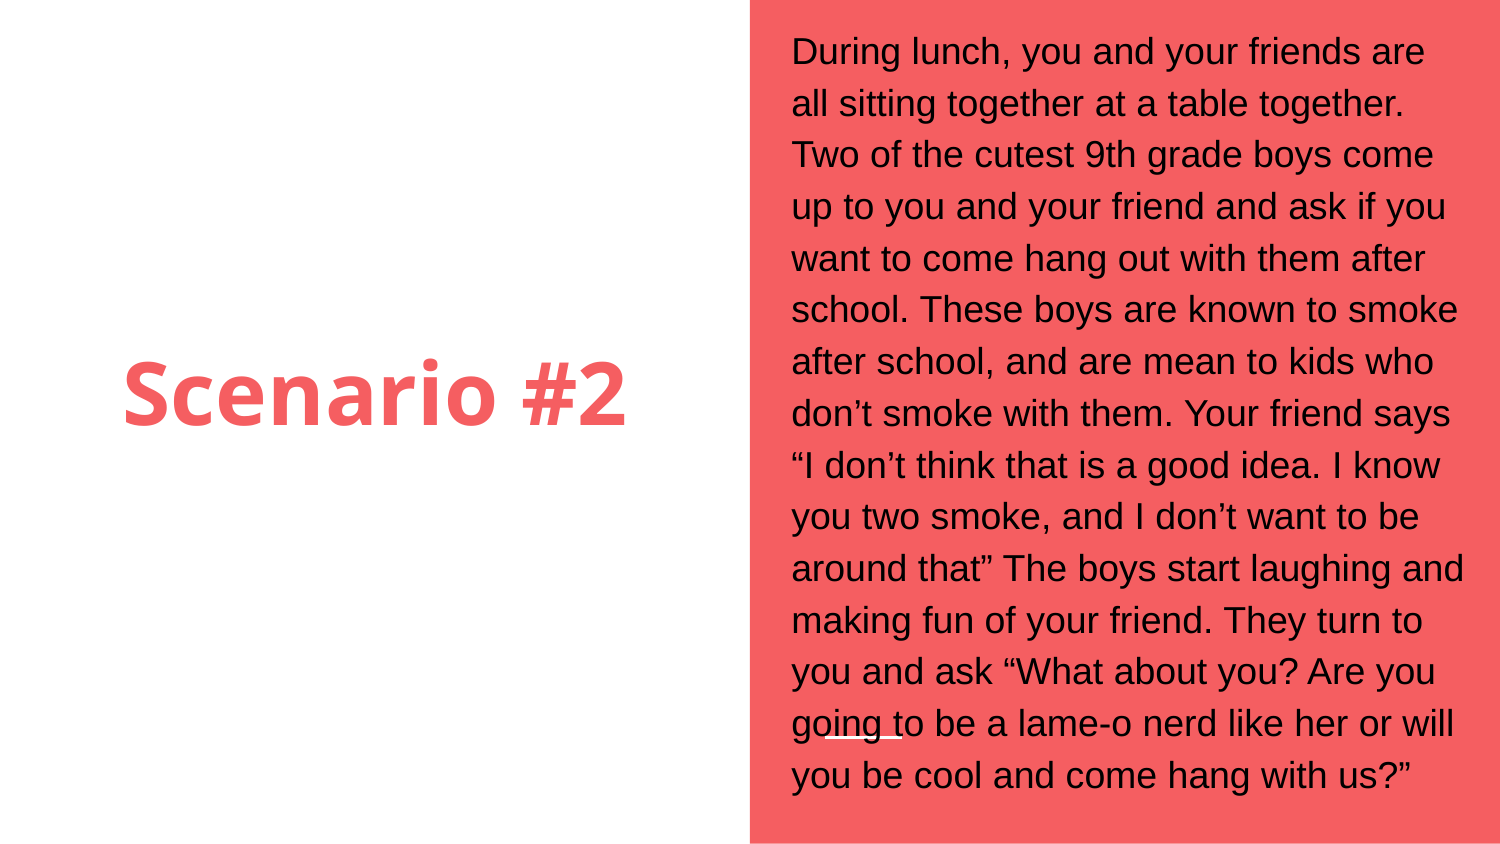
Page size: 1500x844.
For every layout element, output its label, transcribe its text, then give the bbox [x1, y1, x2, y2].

list During lunch, you and your friends are all sitting together at a table together. Two of the cutest 9th grade boys come up to you and your friend and ask if you want to come hang out with them after school. These boys are known to smoke after school, and are mean to kids who don’t smoke with them. Your friend says “I don’t think that is a good idea. I know you two smoke, and I don’t want to be around that” The boys start laughing and making fun of your friend. They turn to you and ask “What about you? Are you going to be a lame-o nerd like her or will you be cool and come hang with us?” [776, 18, 1483, 798]
title Scenario #2 [43, 181, 708, 458]
